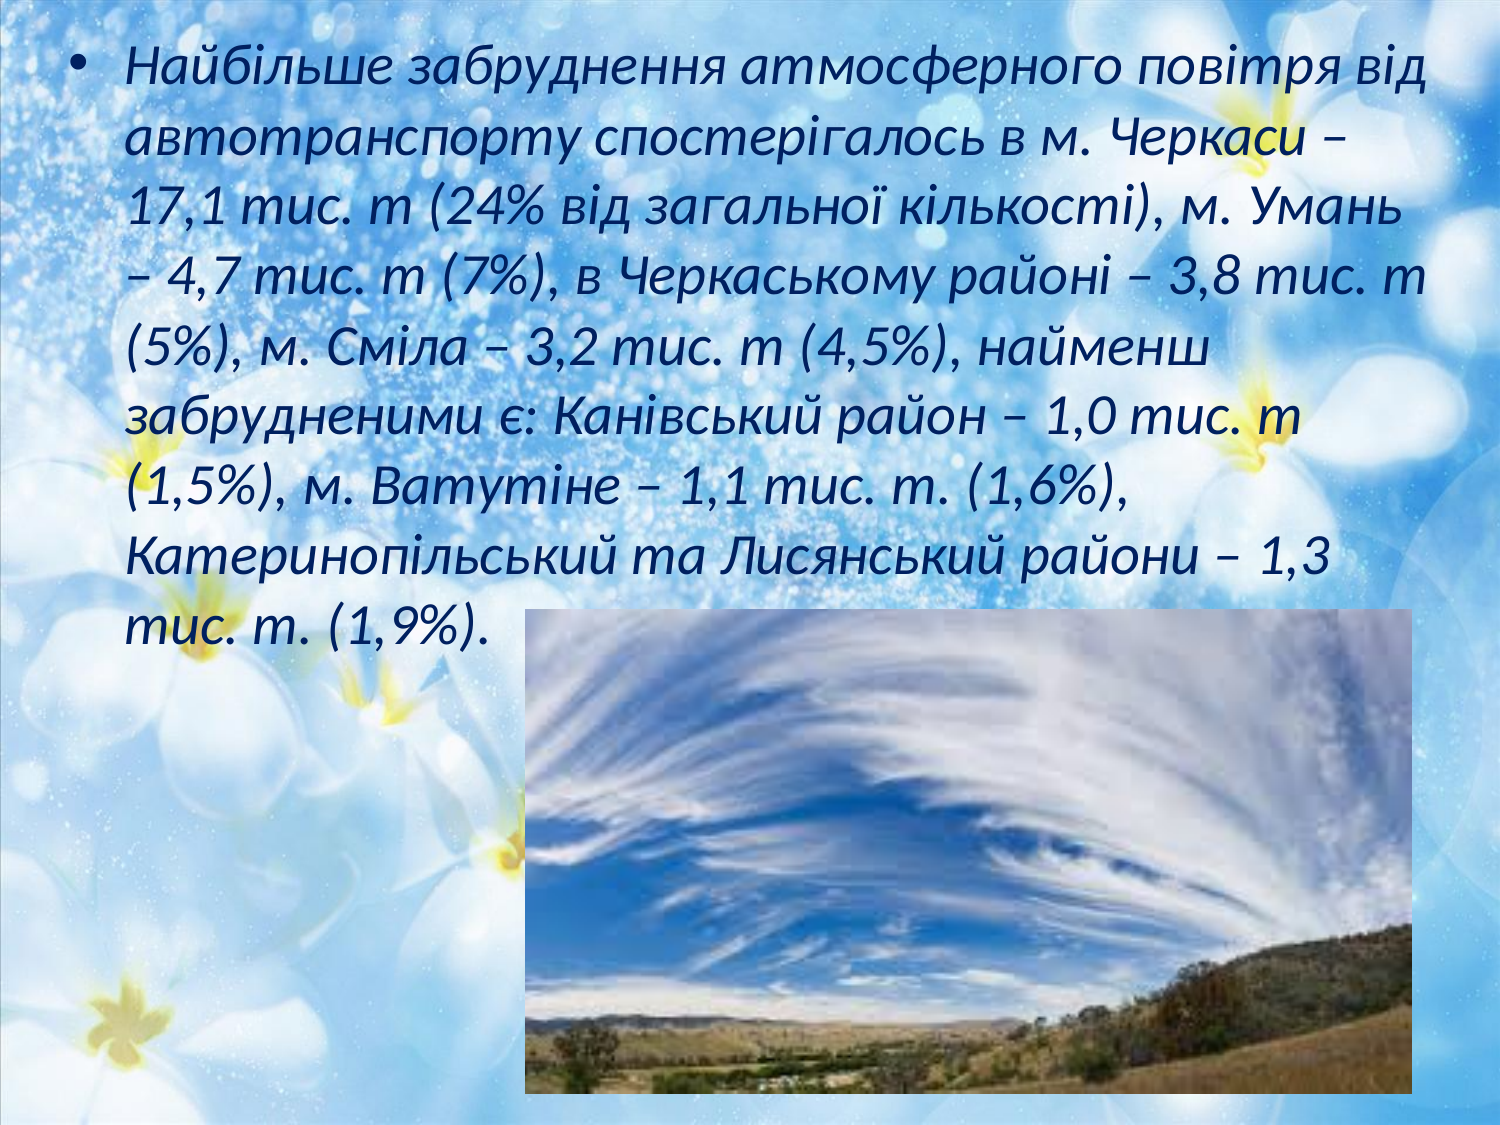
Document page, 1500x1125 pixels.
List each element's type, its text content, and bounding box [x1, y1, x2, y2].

picture [0, 0, 1500, 1125]
list Найбільше забруднення атмосферного повітря від автотранспорту спостерігалось в м. Черкаси – 17,1 тис. т (24% від загальної кількості), м. Умань – 4,7 тис. т (7%), в Черкаському районі – 3,8 тис. т (5%), м. Сміла – 3,2 тис. т (4,5%), найменш забрудненими є: Канівський район – 1,0 тис. т (1,5%), м. Ватутіне – 1,1 тис. т. (1,6%), Катеринопільський та Лисянський райони – 1,3 тис. т. (1,9%). [52, 18, 1459, 762]
